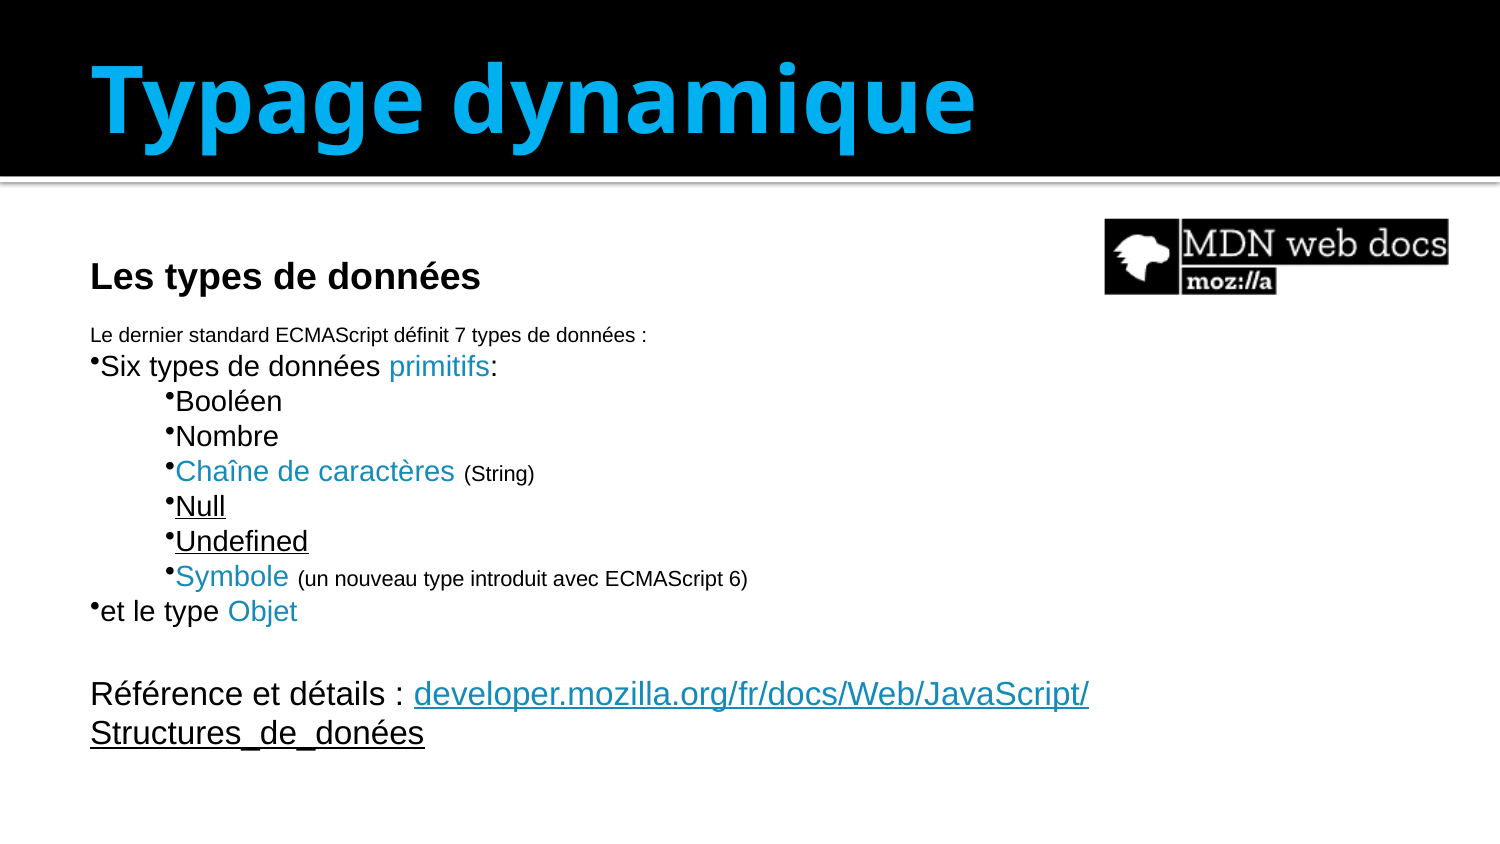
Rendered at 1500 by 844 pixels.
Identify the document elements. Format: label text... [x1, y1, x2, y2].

title Typage dynamique [75, 19, 1425, 174]
picture [1092, 209, 1459, 306]
text_box Les types de données Le dernier standard ECMAScript définit 7 types de données : Six types de données primitifs: Booléen Nombre Chaîne de caractères (String) Null Undefined Symbole (un nouveau type introduit avec ECMAScript 6) et le type Objet Référence et détails : developer.mozilla.org/fr/docs/Web/JavaScript/Structures_de_donées [75, 244, 1245, 760]
